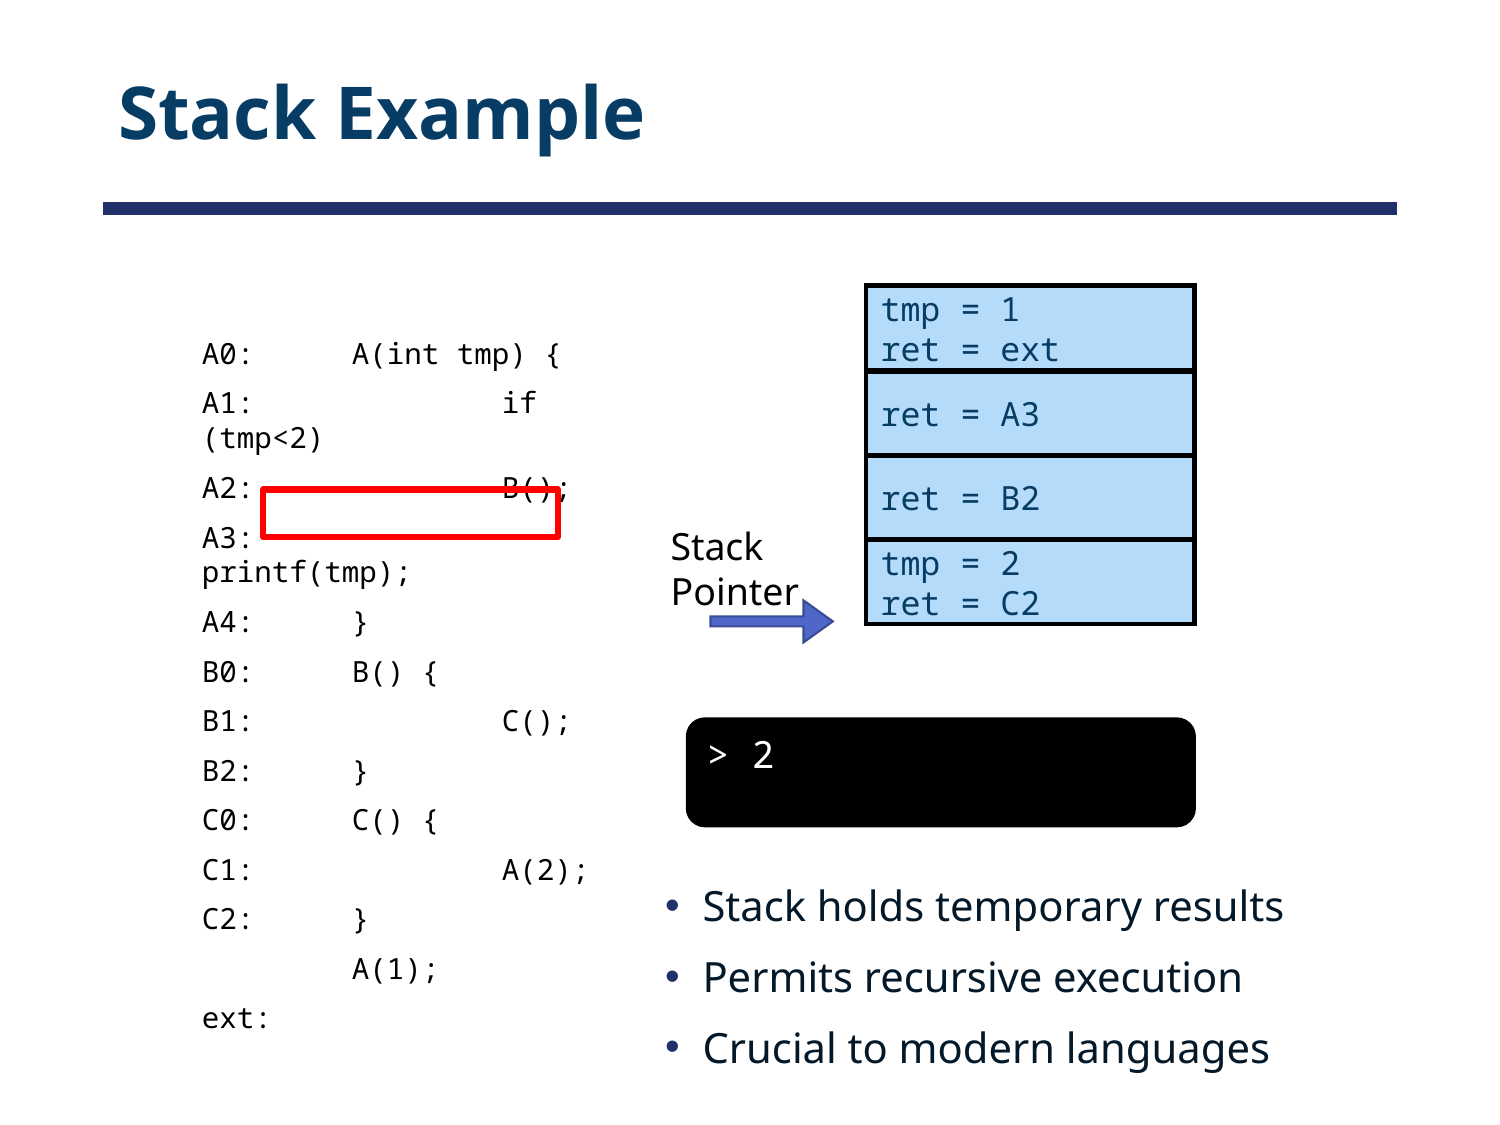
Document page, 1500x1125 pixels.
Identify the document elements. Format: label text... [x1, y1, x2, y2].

title Stack Example [103, 34, 1397, 197]
text_box ret = B2 [865, 454, 1196, 539]
text_box > 2 [685, 717, 1196, 828]
text_box [263, 489, 558, 538]
text_box tmp = 2 ret = C2 [865, 539, 1196, 625]
text_box tmp = 1 ret = ext [865, 285, 1196, 370]
list Stack holds temporary results Permits recursive execution Crucial to modern languages [650, 872, 1397, 1091]
text_box A0: A(int tmp) { A1: if (tmp<2) A2: B(); A3: printf(tmp); A4: } B0: B() { B1: C(); B2: } C0: C() { C1: A(2); C2: } A(1); ext: [187, 327, 634, 1043]
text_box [667, 515, 833, 643]
text_box ret = A3 [865, 370, 1196, 454]
